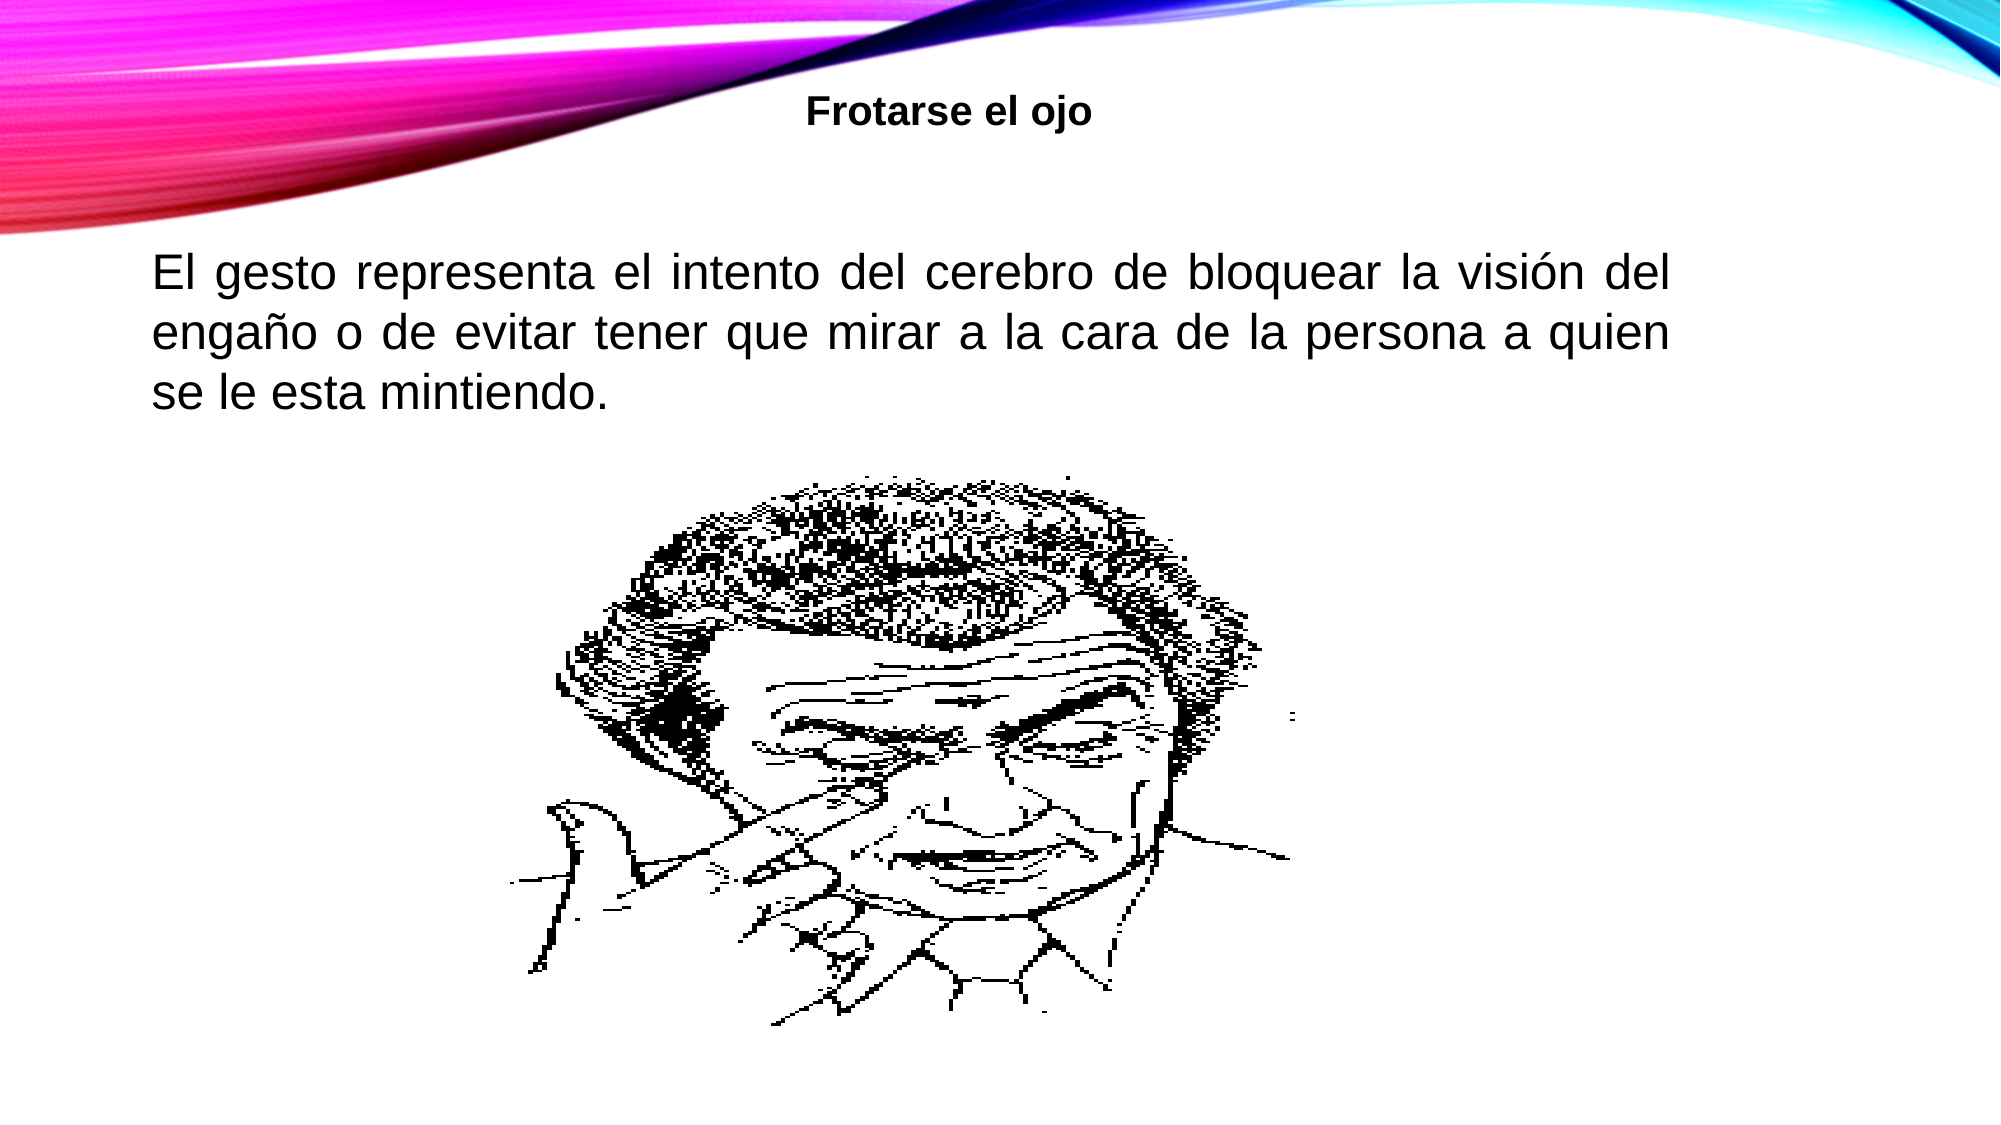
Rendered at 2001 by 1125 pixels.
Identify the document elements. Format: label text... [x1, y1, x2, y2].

picture [510, 476, 1295, 1026]
picture [0, 0, 2000, 237]
text_box El gesto representa el intento del cerebro de bloquear la visión del engaño o de evitar tener que mirar a la cara de la persona a quien se le esta mintiendo. [136, 209, 1687, 428]
picture [1890, 0, 2000, 75]
title Frotarse el ojo [528, 30, 1109, 209]
picture [1910, 0, 2000, 45]
